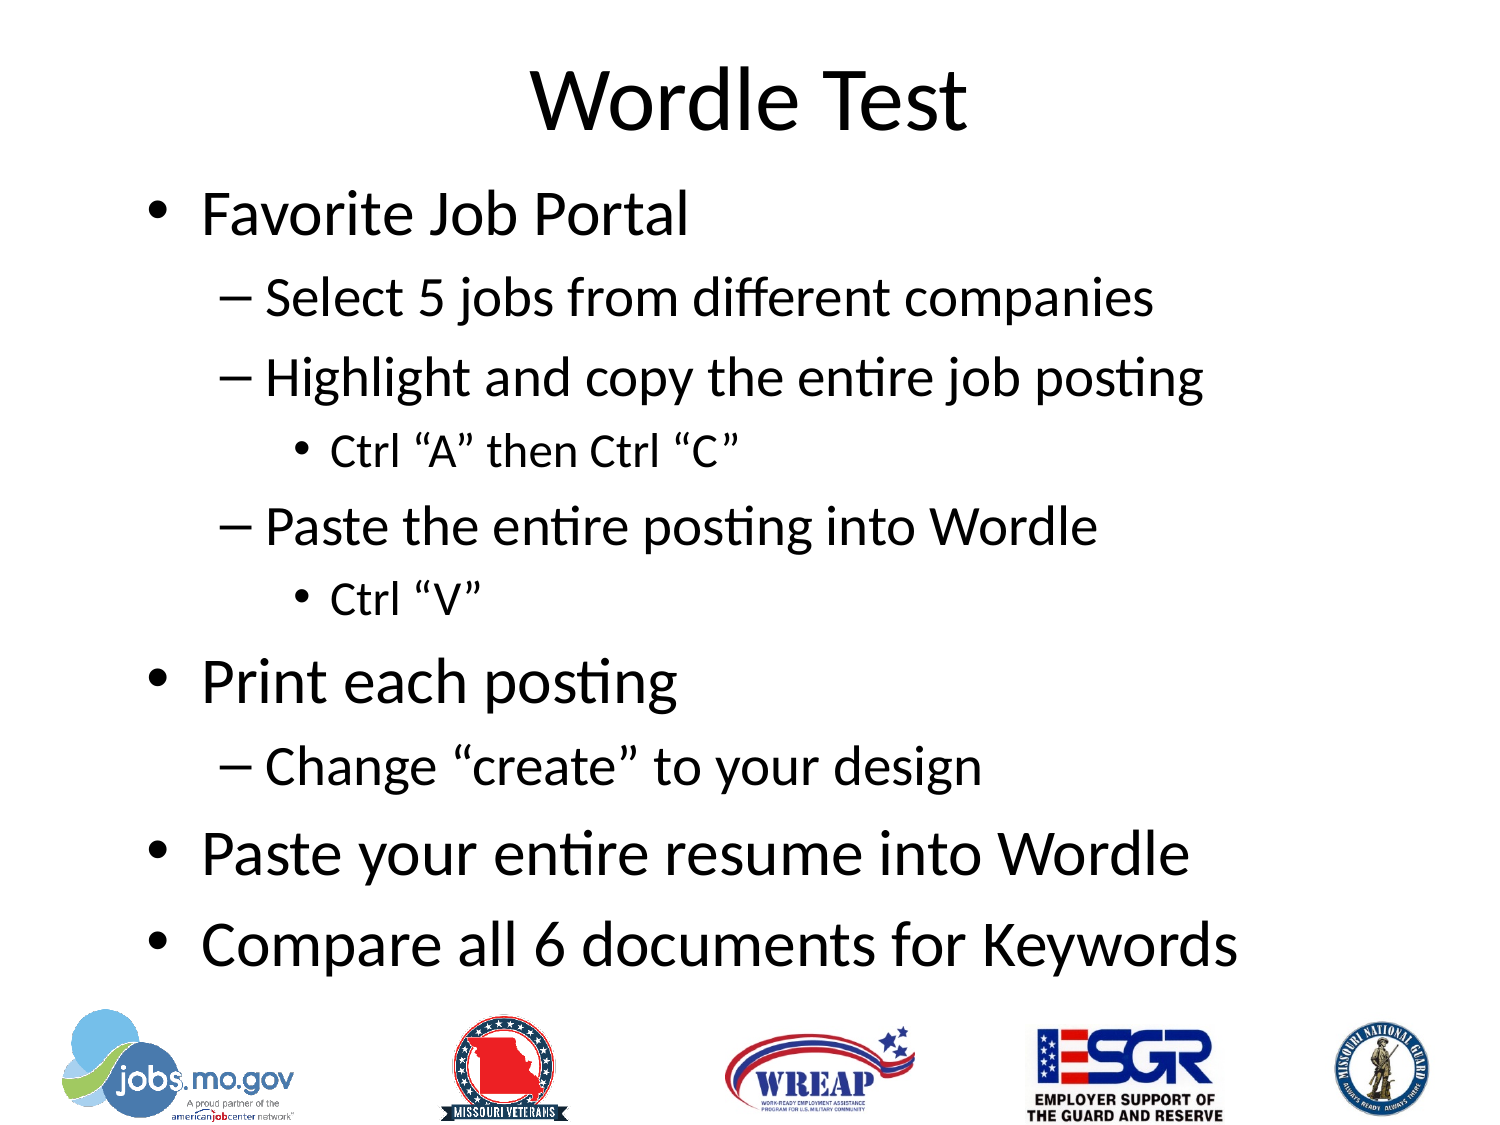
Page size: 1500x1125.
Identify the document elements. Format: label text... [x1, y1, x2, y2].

picture [1025, 1024, 1225, 1125]
title Wordle Test [125, 0, 1375, 188]
list Favorite Job Portal Select 5 jobs from different companies Highlight and copy the entire job posting Ctrl “A” then Ctrl “C” Paste the entire posting into Wordle Ctrl “V” Print each posting Change “create” to your design Paste your entire resume into Wordle Compare all 6 documents for Keywords [131, 162, 1369, 988]
picture [62, 1009, 294, 1122]
picture [725, 1026, 915, 1125]
picture [433, 1012, 571, 1122]
picture [1325, 1012, 1438, 1125]
